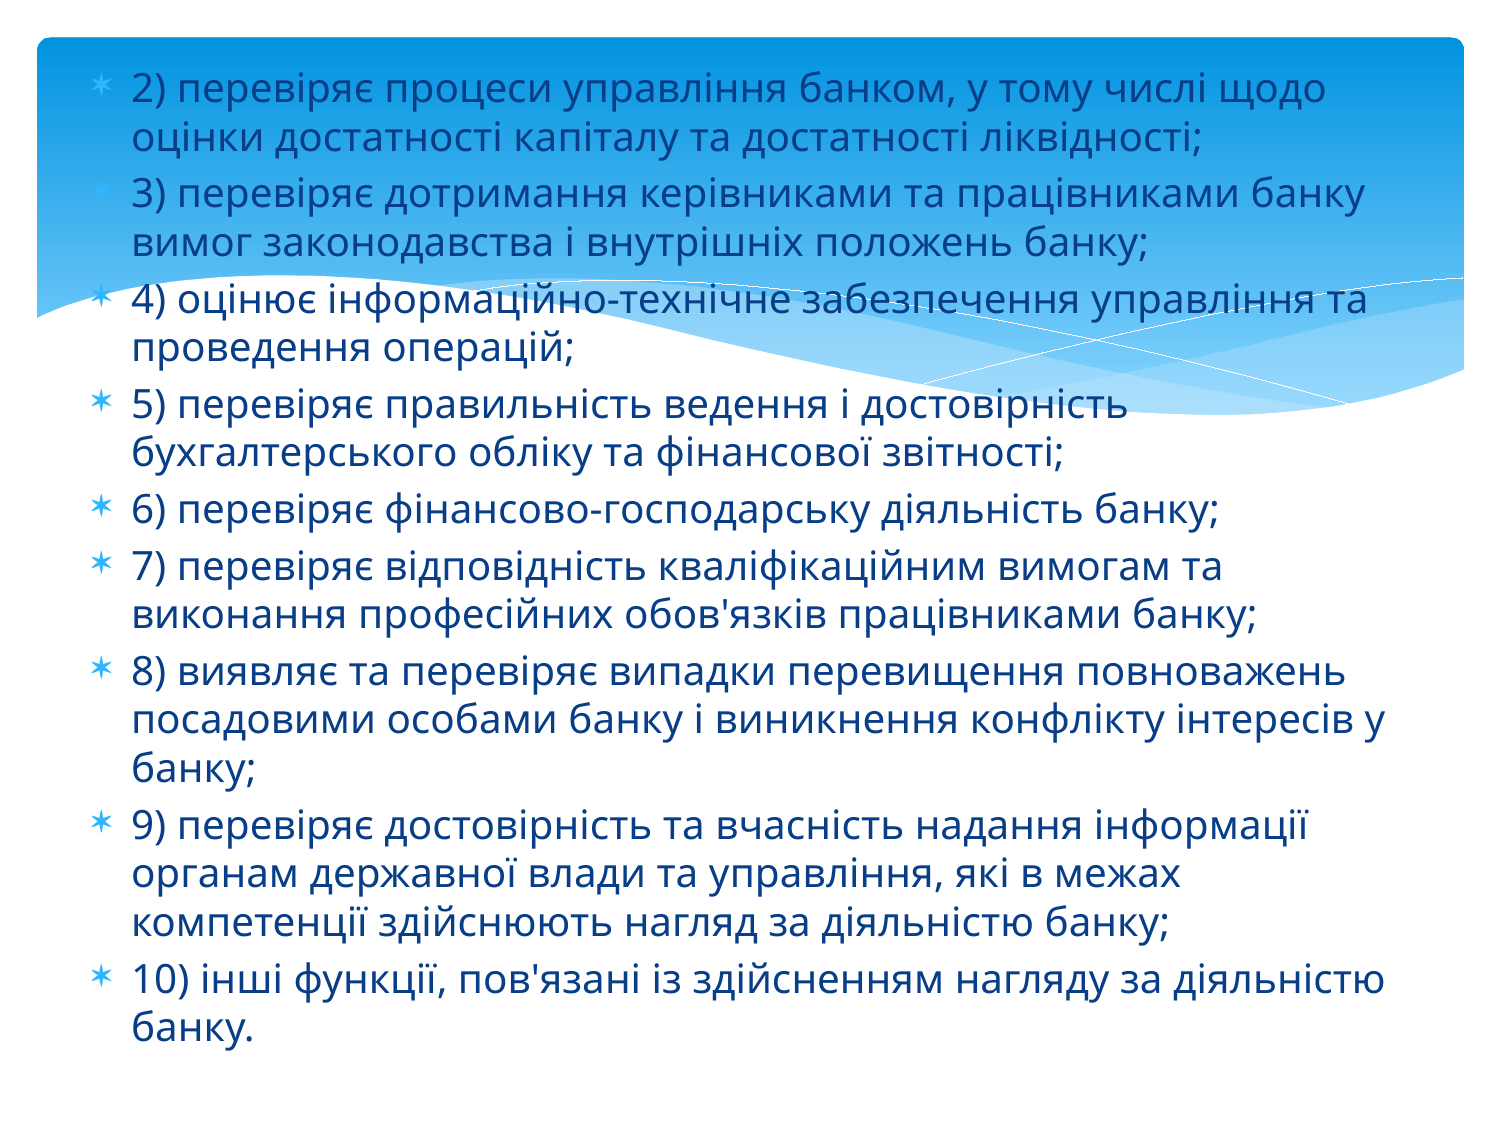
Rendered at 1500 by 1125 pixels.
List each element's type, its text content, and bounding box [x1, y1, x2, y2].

list 2) перевіряє процеси управління банком, у тому числі щодо оцінки достатності капіталу та достатності ліквідності; 3) перевіряє дотримання керівниками та працівниками банку вимог законодавства і внутрішніх положень банку; 4) оцінює інформаційно-технічне забезпечення управління та проведення операцій; 5) перевіряє правильність ведення і достовірність бухгалтерського обліку та фінансової звітності; 6) перевіряє фінансово-господарську діяльність банку; 7) перевіряє відповідність кваліфікаційним вимогам та виконання професійних обов'язків працівниками банку; 8) виявляє та перевіряє випадки перевищення повноважень посадовими особами банку і виникнення конфлікту інтересів у банку; 9) перевіряє достовірність та вчасність надання інформації органам державної влади та управління, які в межах компетенції здійснюють нагляд за діяльністю банку; 10) інші функції, пов'язані із здійсненням нагляду за діяльністю банку. [76, 54, 1436, 1071]
